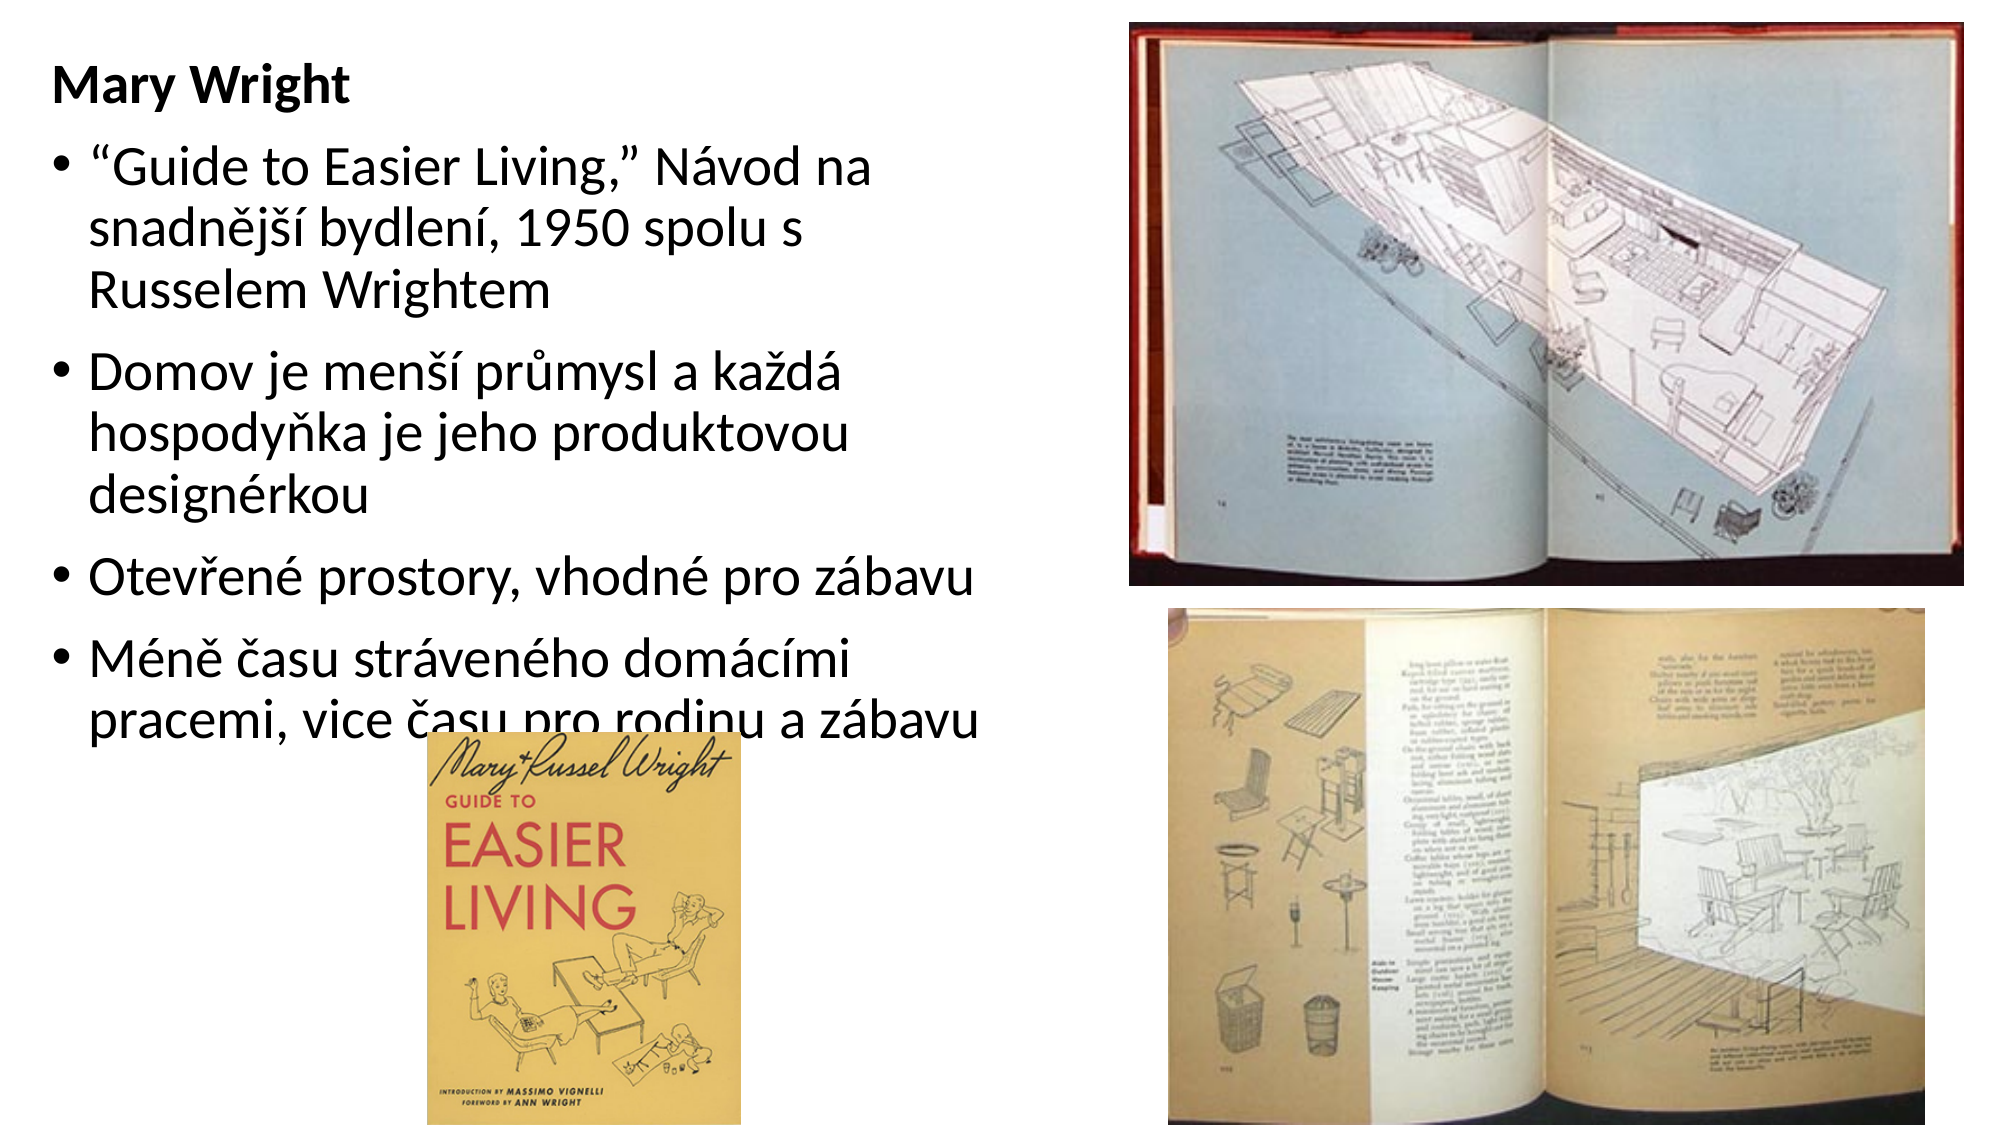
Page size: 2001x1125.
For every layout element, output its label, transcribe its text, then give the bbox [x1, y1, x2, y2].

picture [427, 732, 741, 1125]
picture [1129, 22, 1964, 586]
picture [1168, 608, 1925, 1125]
list Mary Wright “Guide to Easier Living,” Návod na snadnější bydlení, 1950 spolu s Russelem Wrightem Domov je menší průmysl a každá hospodyňka je jeho produktovou designérkou Otevřené prostory, vhodné pro zábavu Méně času stráveného domácími pracemi, vice času pro rodinu a zábavu [36, 46, 1039, 761]
